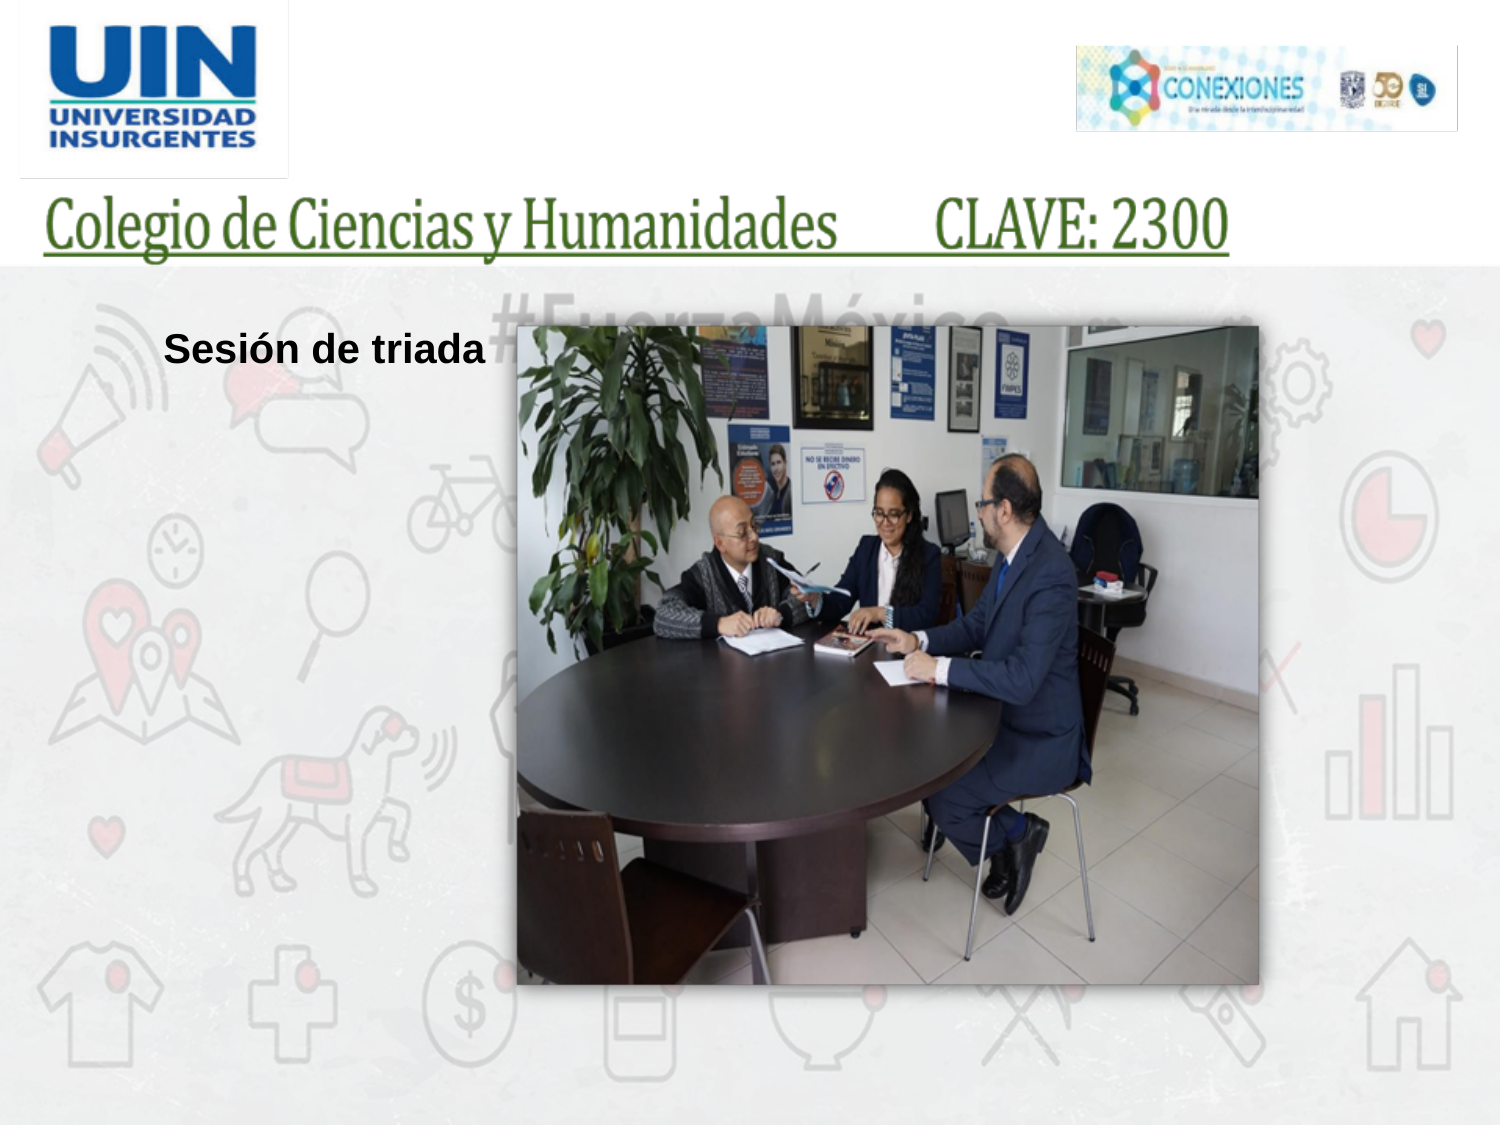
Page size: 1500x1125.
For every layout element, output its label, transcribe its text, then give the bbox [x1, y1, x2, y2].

list Sesión de triada [56, 249, 1373, 964]
picture [0, 0, 1500, 1125]
